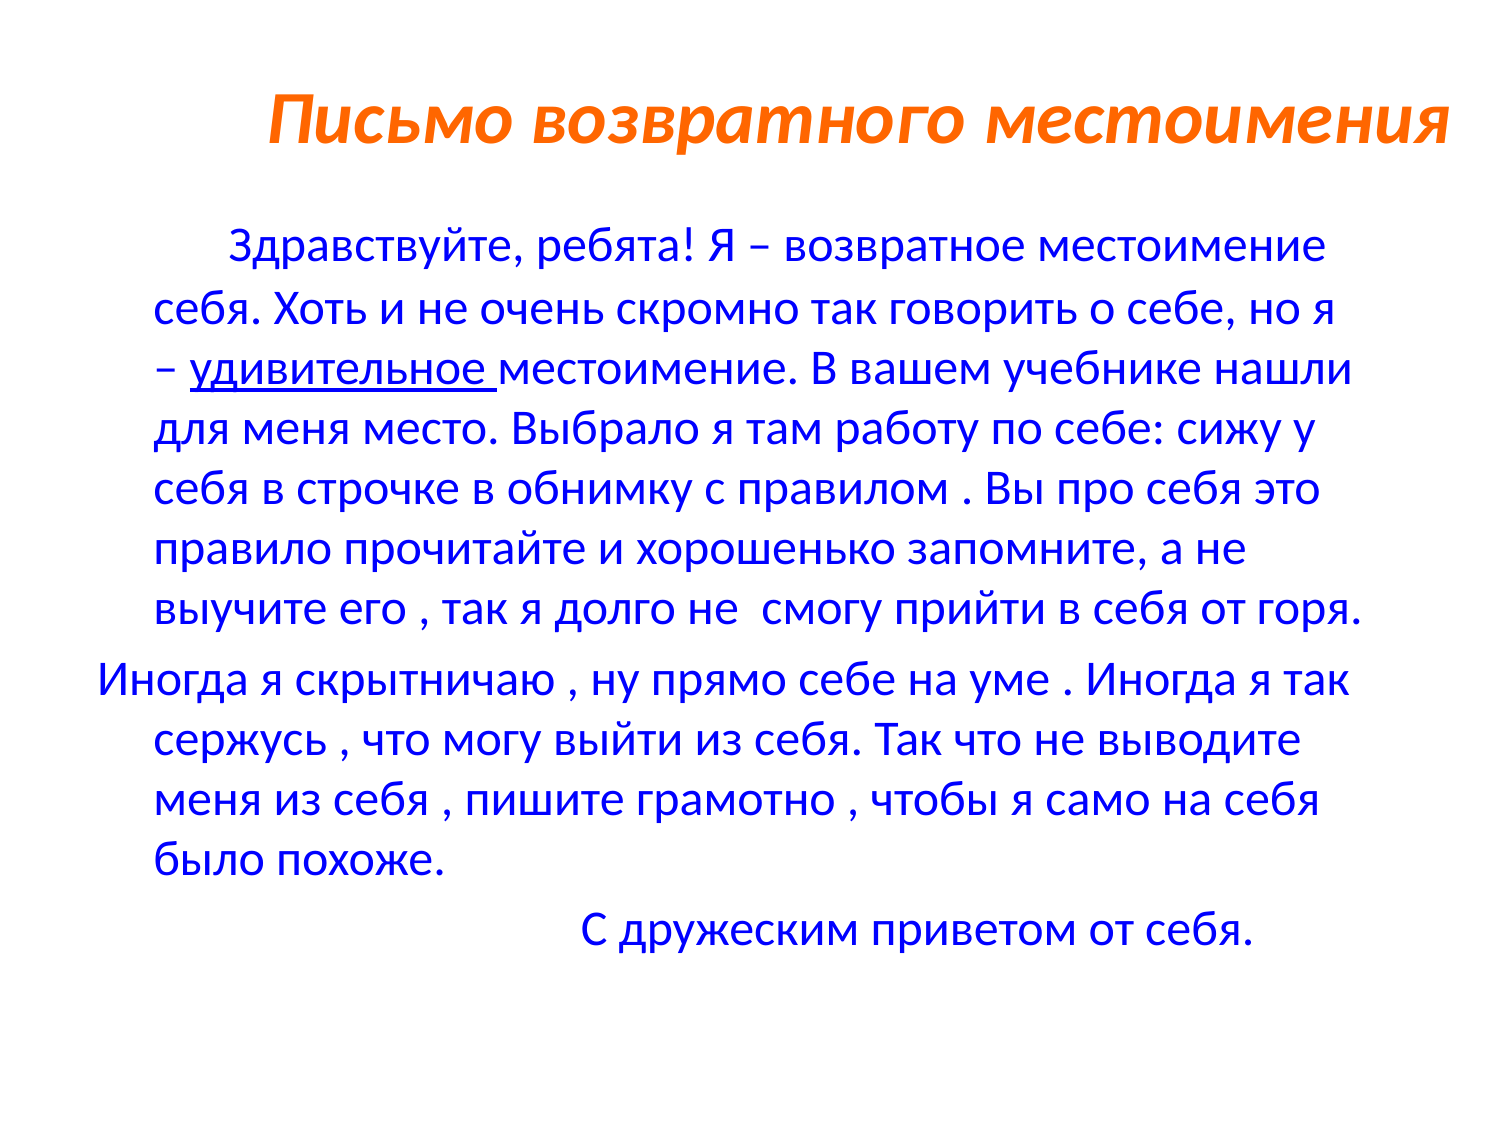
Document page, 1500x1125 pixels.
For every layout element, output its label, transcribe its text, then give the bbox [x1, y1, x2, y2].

list Здравствуйте, ребята! Я – возвратное местоимение себя. Хоть и не очень скромно так говорить о себе, но я – удивительное местоимение. В вашем учебнике нашли для меня место. Выбрало я там работу по себе: сижу у себя в строчке в обнимку с правилом . Вы про себя это правило прочитайте и хорошенько запомните, а не выучите его , так я долго не смогу прийти в себя от горя. Иногда я скрытничаю , ну прямо себе на уме . Иногда я так сержусь , что могу выйти из себя. Так что не выводите меня из себя , пишите грамотно , чтобы я само на себя было похоже. С дружеским приветом от себя. [82, 187, 1407, 1050]
title Письмо возвратного местоимения [218, 31, 1500, 197]
